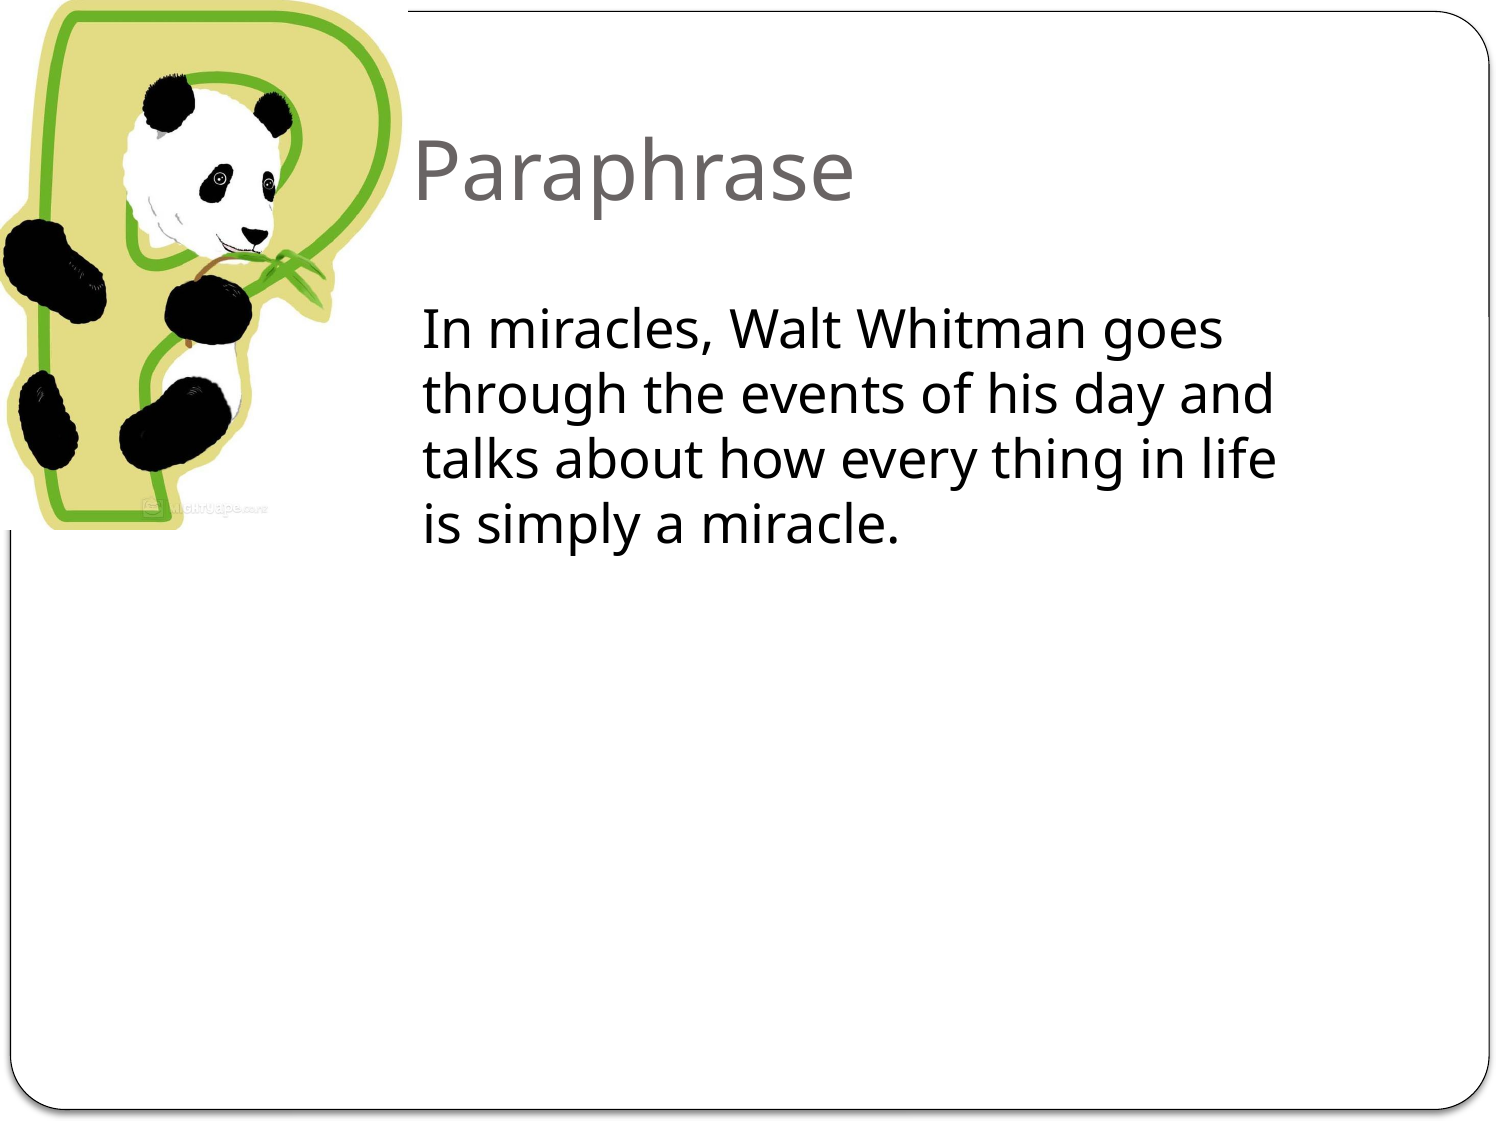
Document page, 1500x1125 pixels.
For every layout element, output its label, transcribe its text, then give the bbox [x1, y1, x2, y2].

title -Paraphrase [412, 45, 1425, 233]
picture [0, 0, 408, 530]
list In miracles, Walt Whitman goes through the events of his day and talks about how every thing in life is simply a miracle. [407, 287, 1347, 944]
